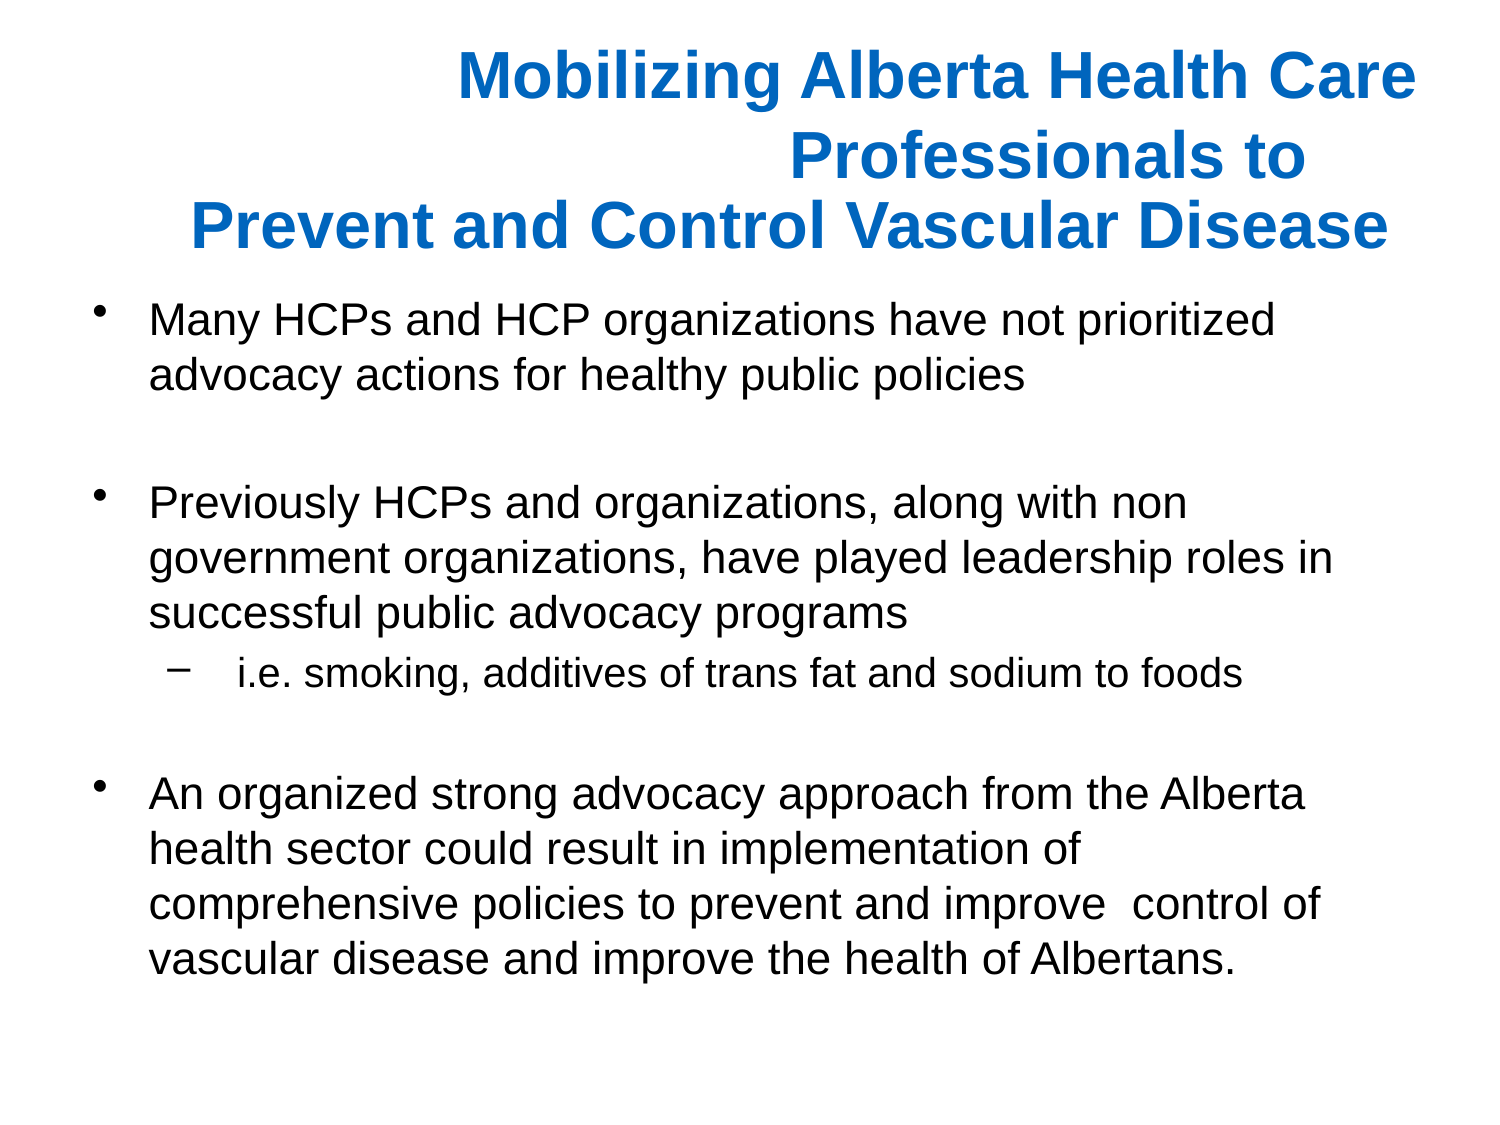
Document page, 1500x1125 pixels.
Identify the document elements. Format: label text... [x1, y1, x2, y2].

list Many HCPs and HCP organizations have not prioritized advocacy actions for healthy public policies Previously HCPs and organizations, along with non government organizations, have played leadership roles in successful public advocacy programs i.e. smoking, additives of trans fat and sodium to foods An organized strong advocacy approach from the Alberta health sector could result in implementation of comprehensive policies to prevent and improve control of vascular disease and improve the health of Albertans. [77, 281, 1428, 1025]
title Mobilizing Alberta Health Care Professionals to [365, 1, 1500, 142]
text_box Prevent and Control Vascular Disease [101, 174, 1479, 270]
